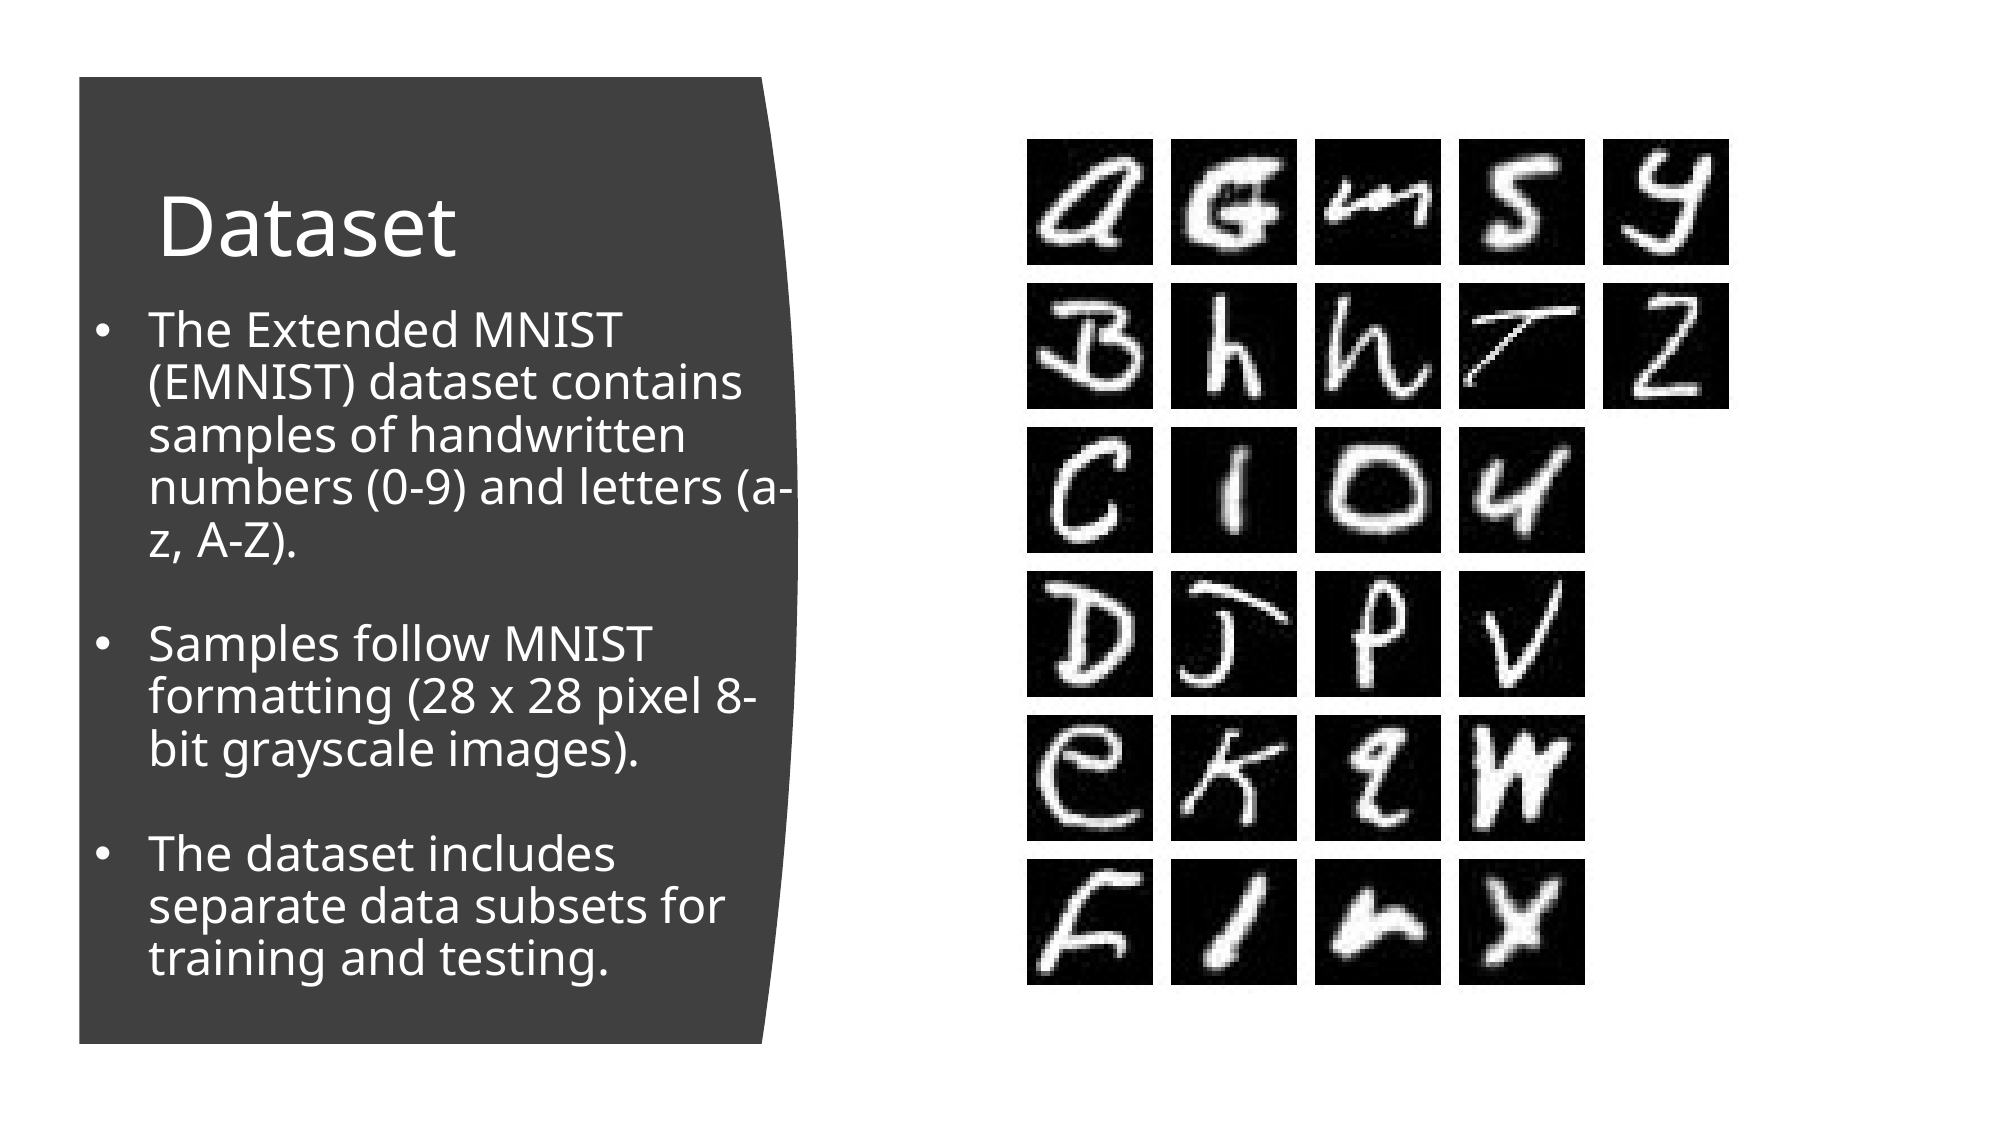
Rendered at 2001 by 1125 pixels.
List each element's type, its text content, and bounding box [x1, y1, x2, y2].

title Dataset [141, 160, 817, 298]
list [860, 77, 1908, 1048]
text_box [78, 76, 776, 1045]
text_box The Extended MNIST (EMNIST) dataset contains samples of handwritten numbers (0-9) and letters (a-z, A-Z). Samples follow MNIST formatting (28 x 28 pixel 8-bit grayscale images). The dataset includes separate data subsets for training and testing. [79, 298, 817, 994]
picture [1019, 131, 1738, 994]
